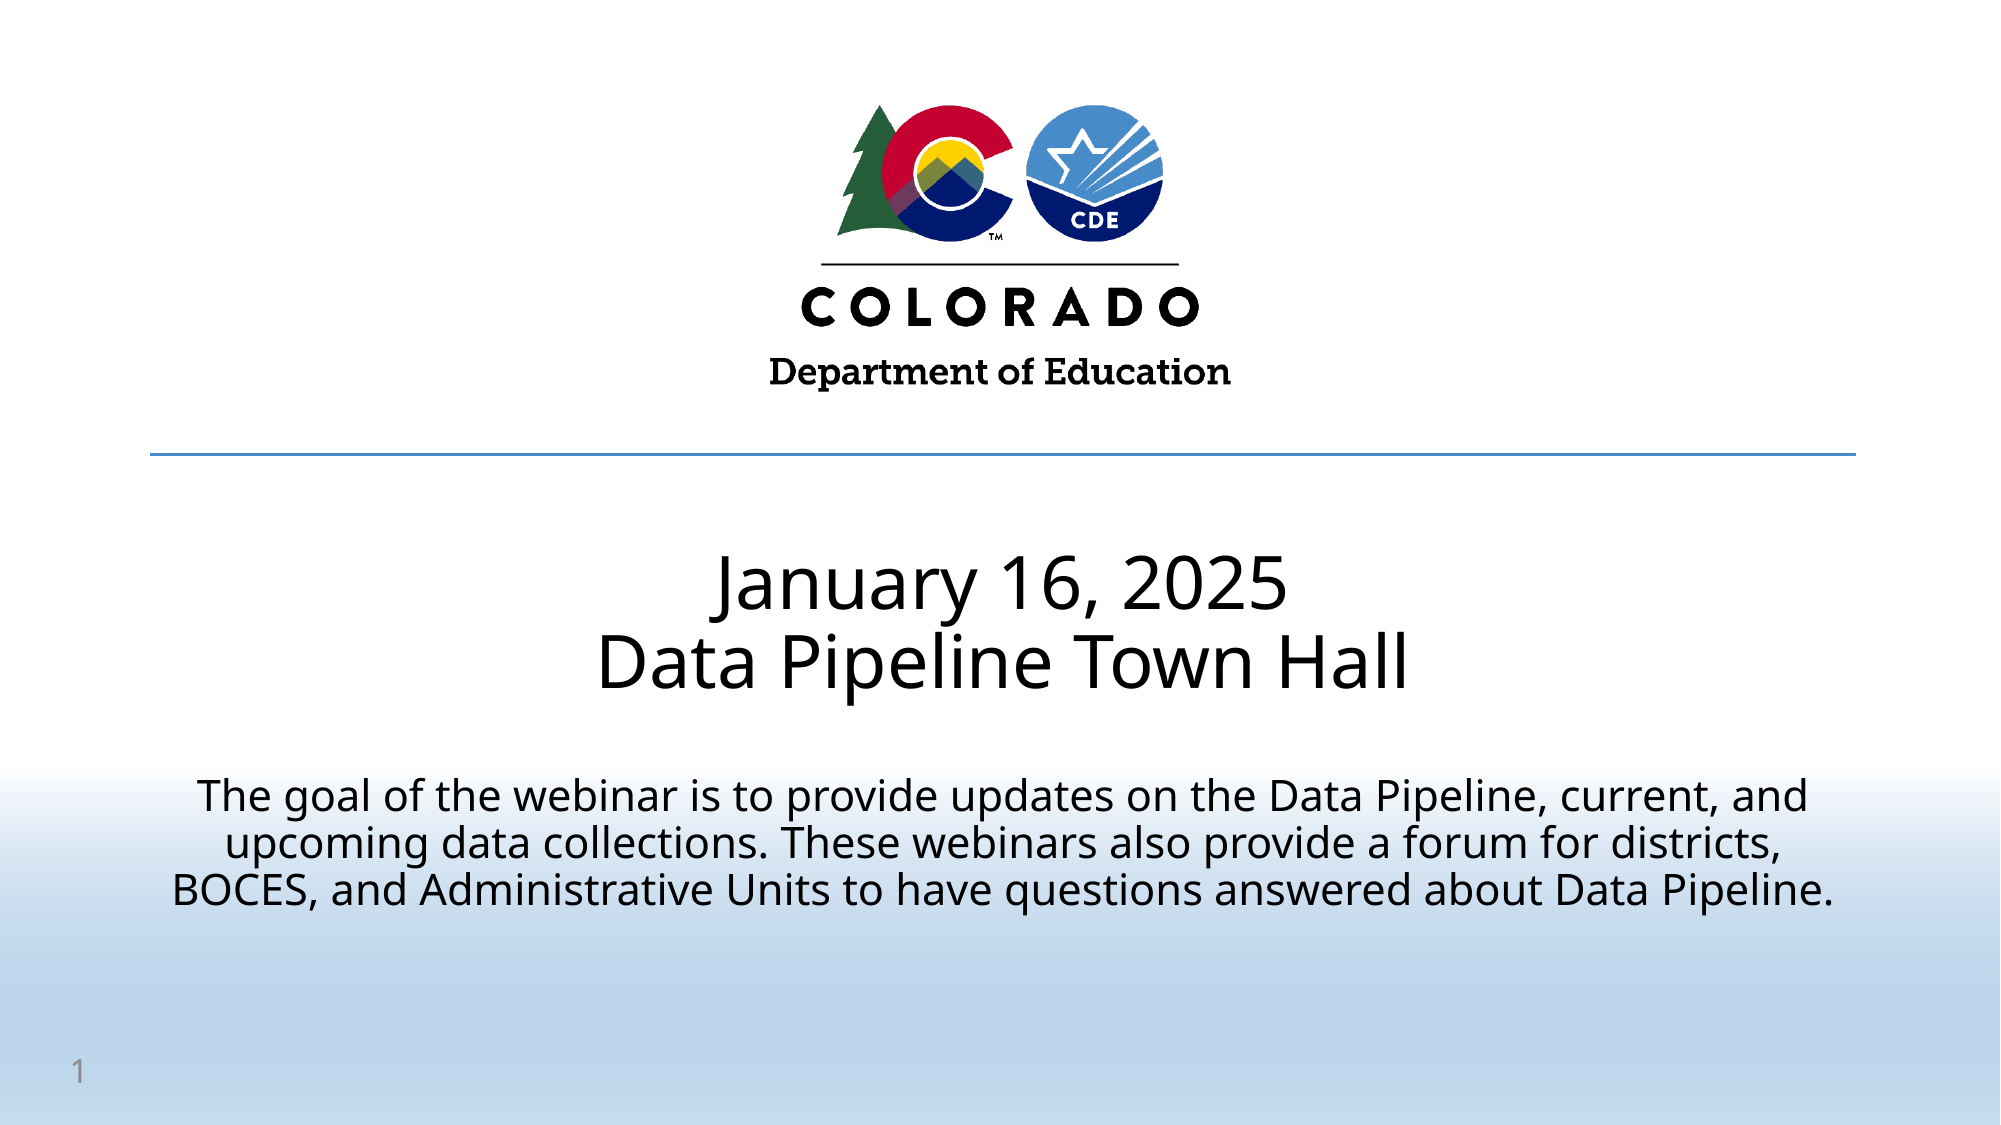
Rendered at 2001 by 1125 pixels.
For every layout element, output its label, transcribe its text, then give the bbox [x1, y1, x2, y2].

picture [768, 103, 1232, 393]
subtitle The goal of the webinar is to provide updates on the Data Pipeline, current, and upcoming data collections. These webinars also provide a forum for districts, BOCES, and Administrative Units to have questions answered about Data Pipeline. [150, 766, 1857, 927]
title January 16, 2025 Data Pipeline Town Hall [150, 545, 1857, 705]
slide_number 1 [54, 1042, 505, 1103]
